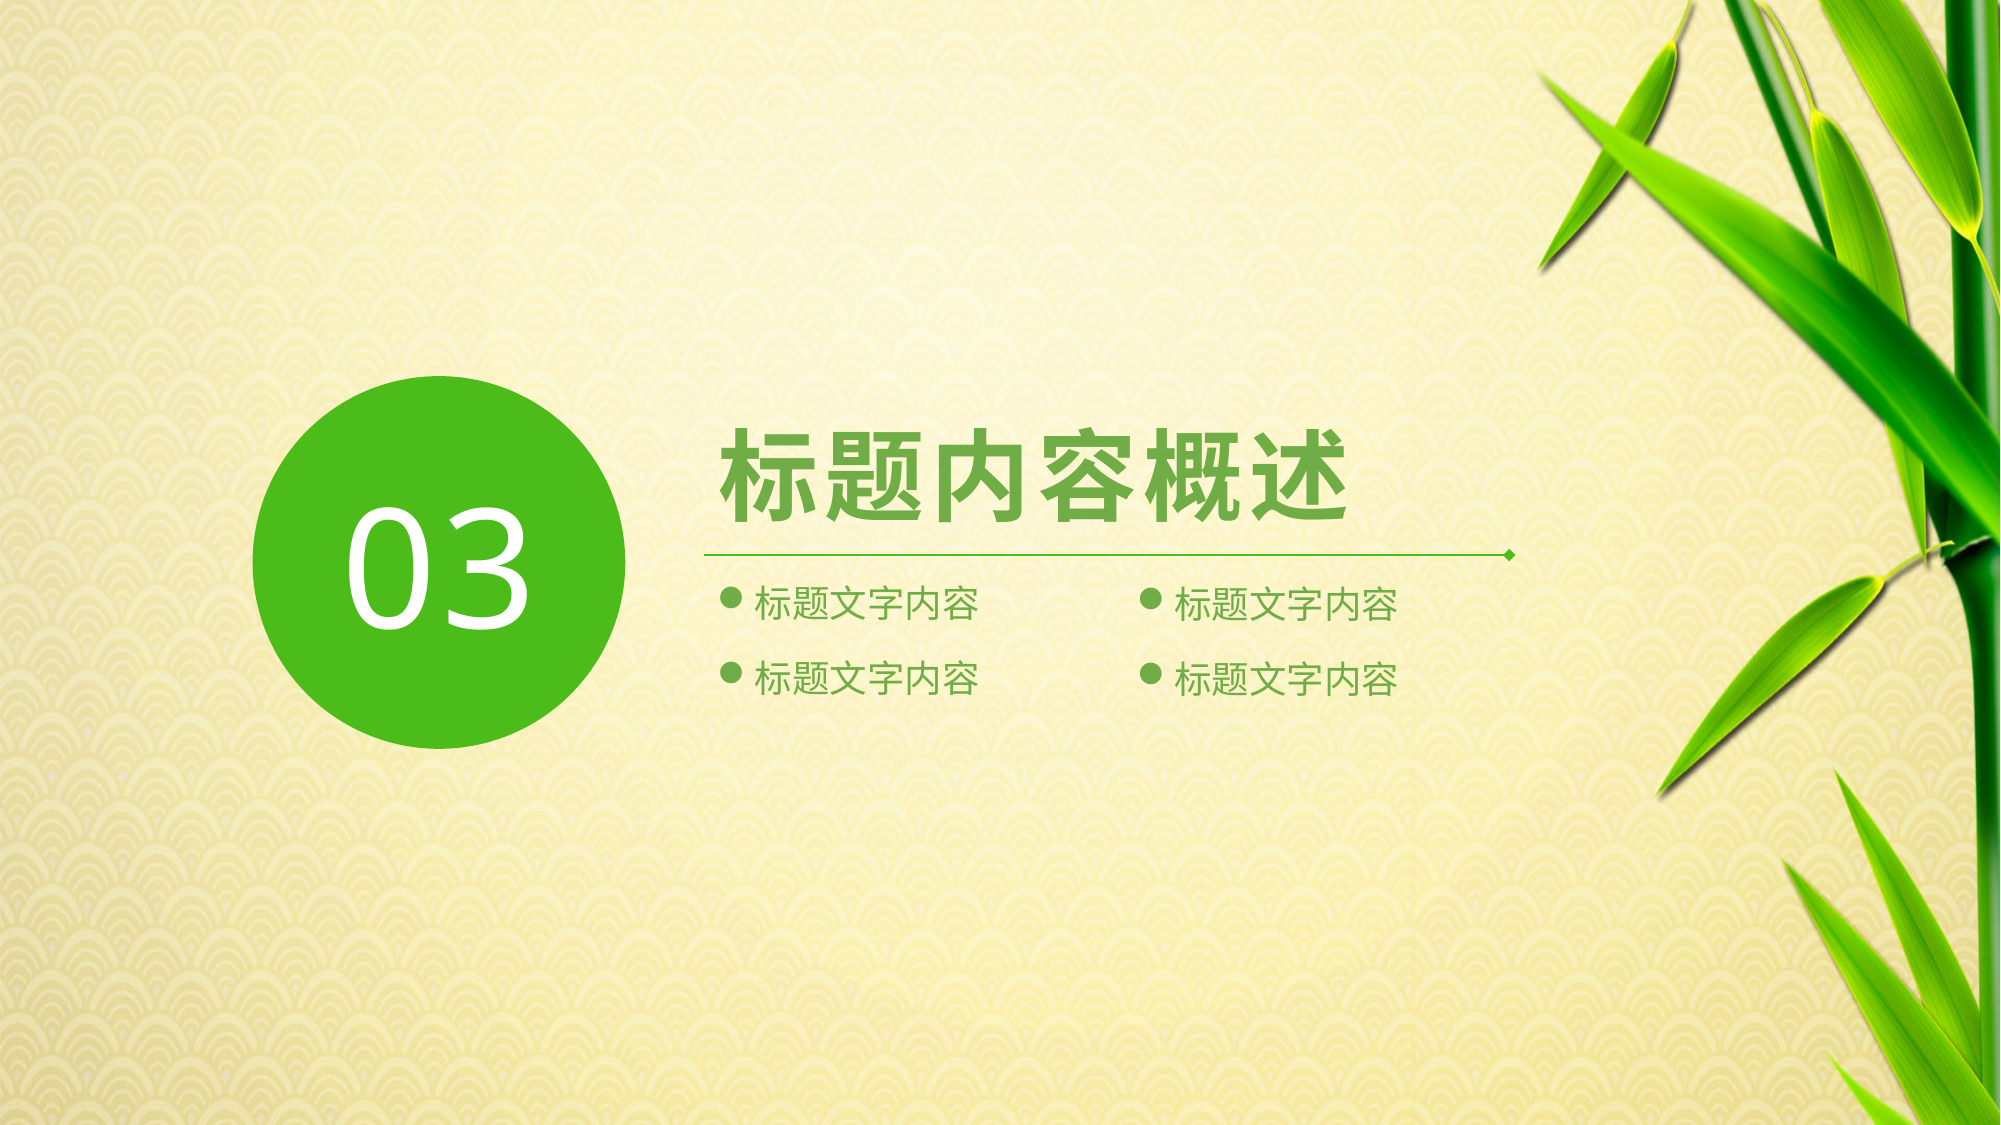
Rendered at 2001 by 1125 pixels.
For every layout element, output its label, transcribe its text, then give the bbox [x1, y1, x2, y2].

text_box 标题文字内容 [717, 654, 1212, 700]
text_box 标题内容概述 [703, 406, 1489, 542]
text_box 标题文字内容 [1136, 580, 1632, 626]
picture [0, 0, 2001, 1125]
text_box 标题文字内容 [717, 580, 1136, 626]
text_box 标题文字内容 [1136, 655, 1632, 701]
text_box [252, 376, 626, 749]
